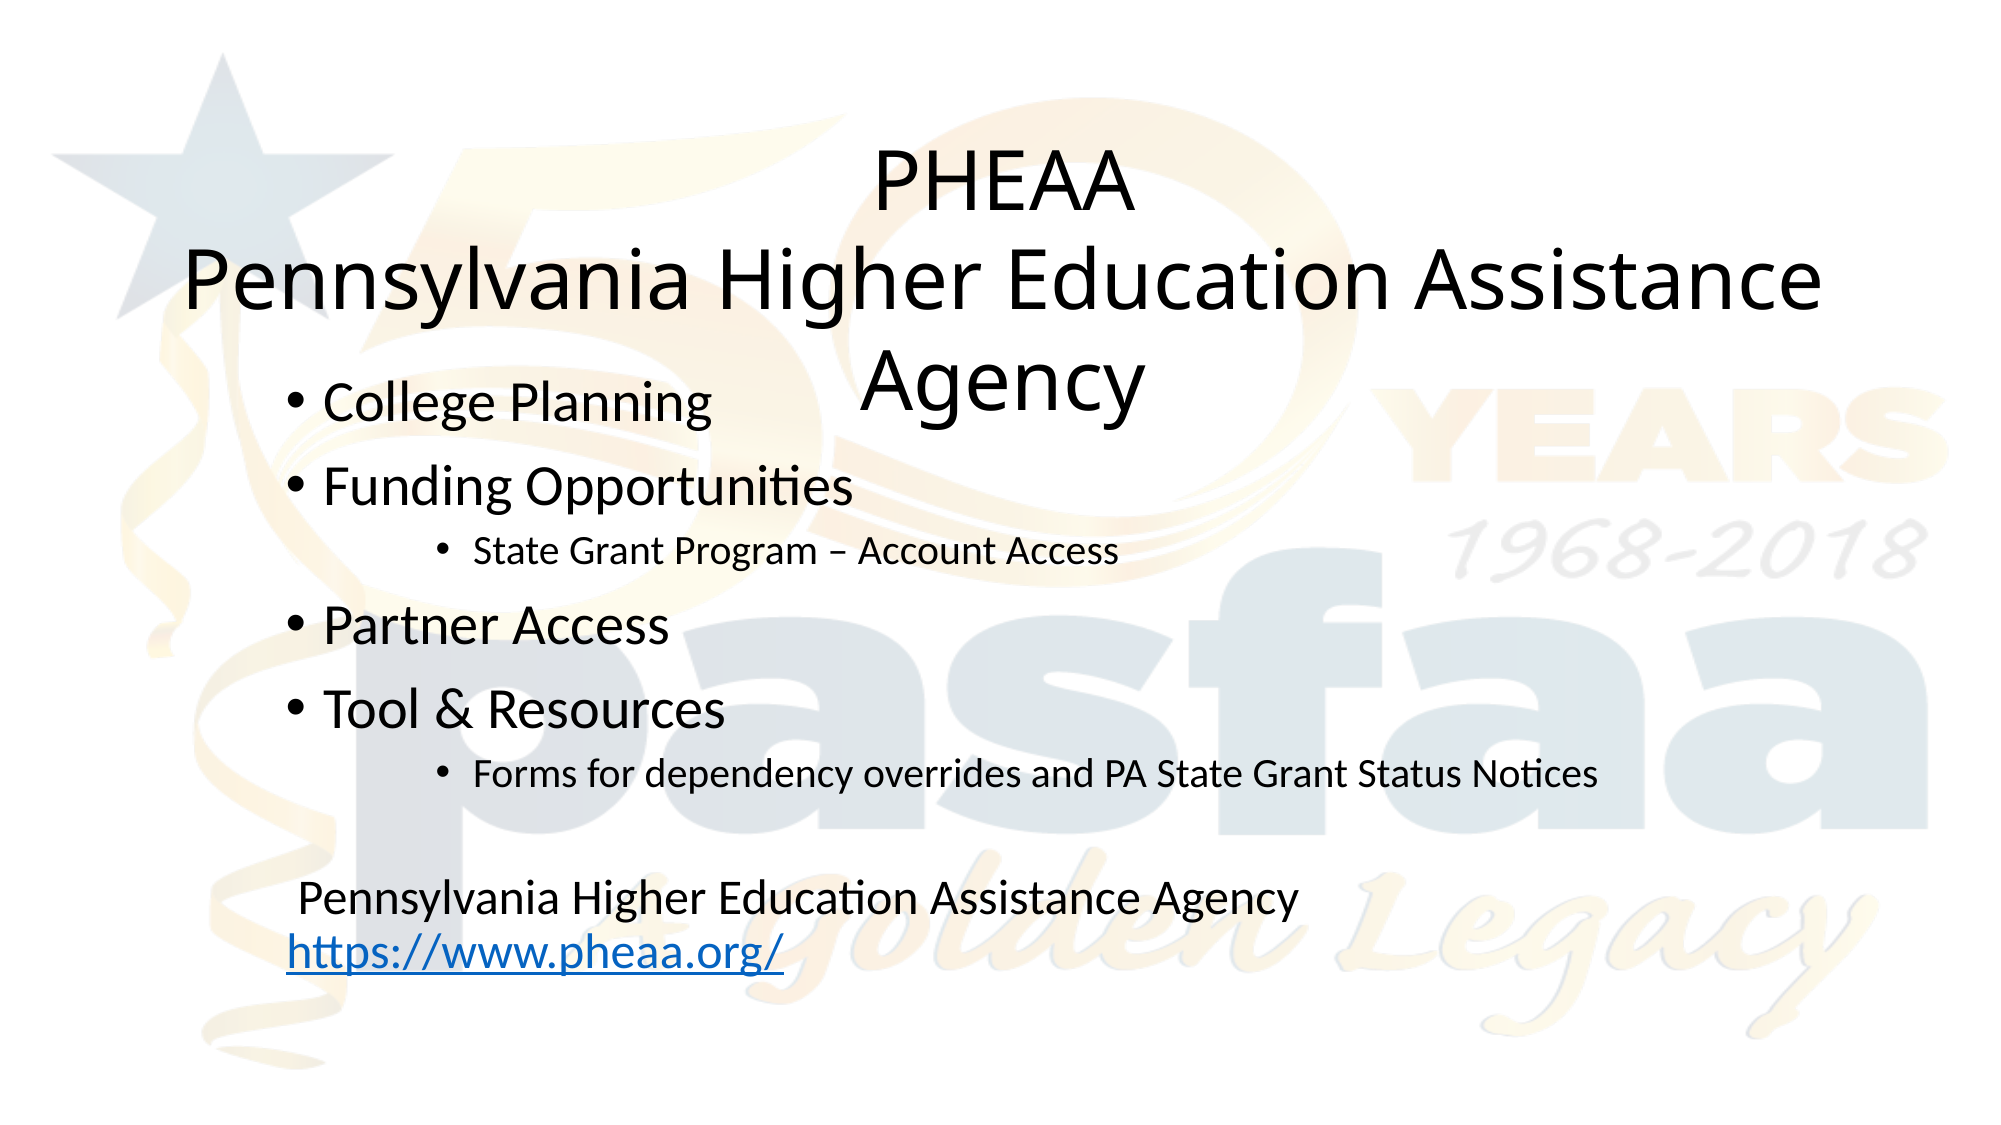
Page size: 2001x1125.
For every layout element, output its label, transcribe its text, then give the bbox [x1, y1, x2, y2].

text_box PHEAA Pennsylvania Higher Education Assistance Agency [154, 119, 1853, 435]
text_box College Planning Funding Opportunities State Grant Program – Account Access Partner Access Tool & Resources Forms for dependency overrides and PA State Grant Status Notices Pennsylvania Higher Education Assistance Agency https://www.pheaa.org/ [270, 363, 1736, 1125]
